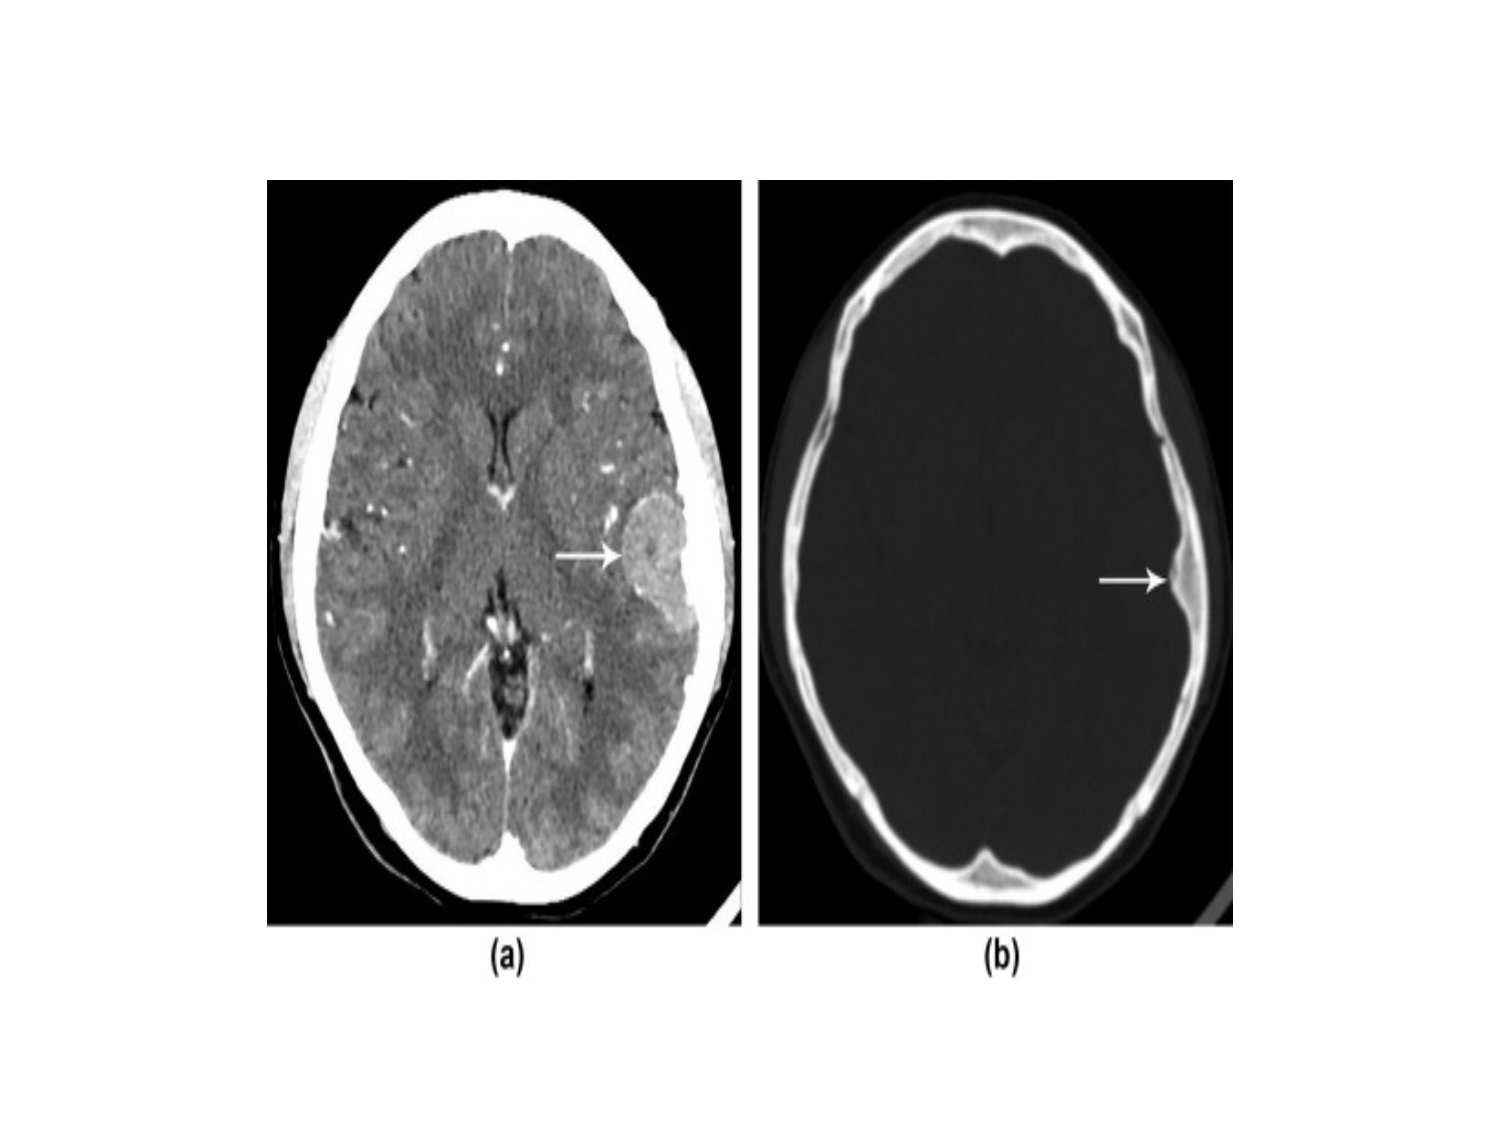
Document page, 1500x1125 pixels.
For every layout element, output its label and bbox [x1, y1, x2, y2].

list [267, 180, 1233, 981]
